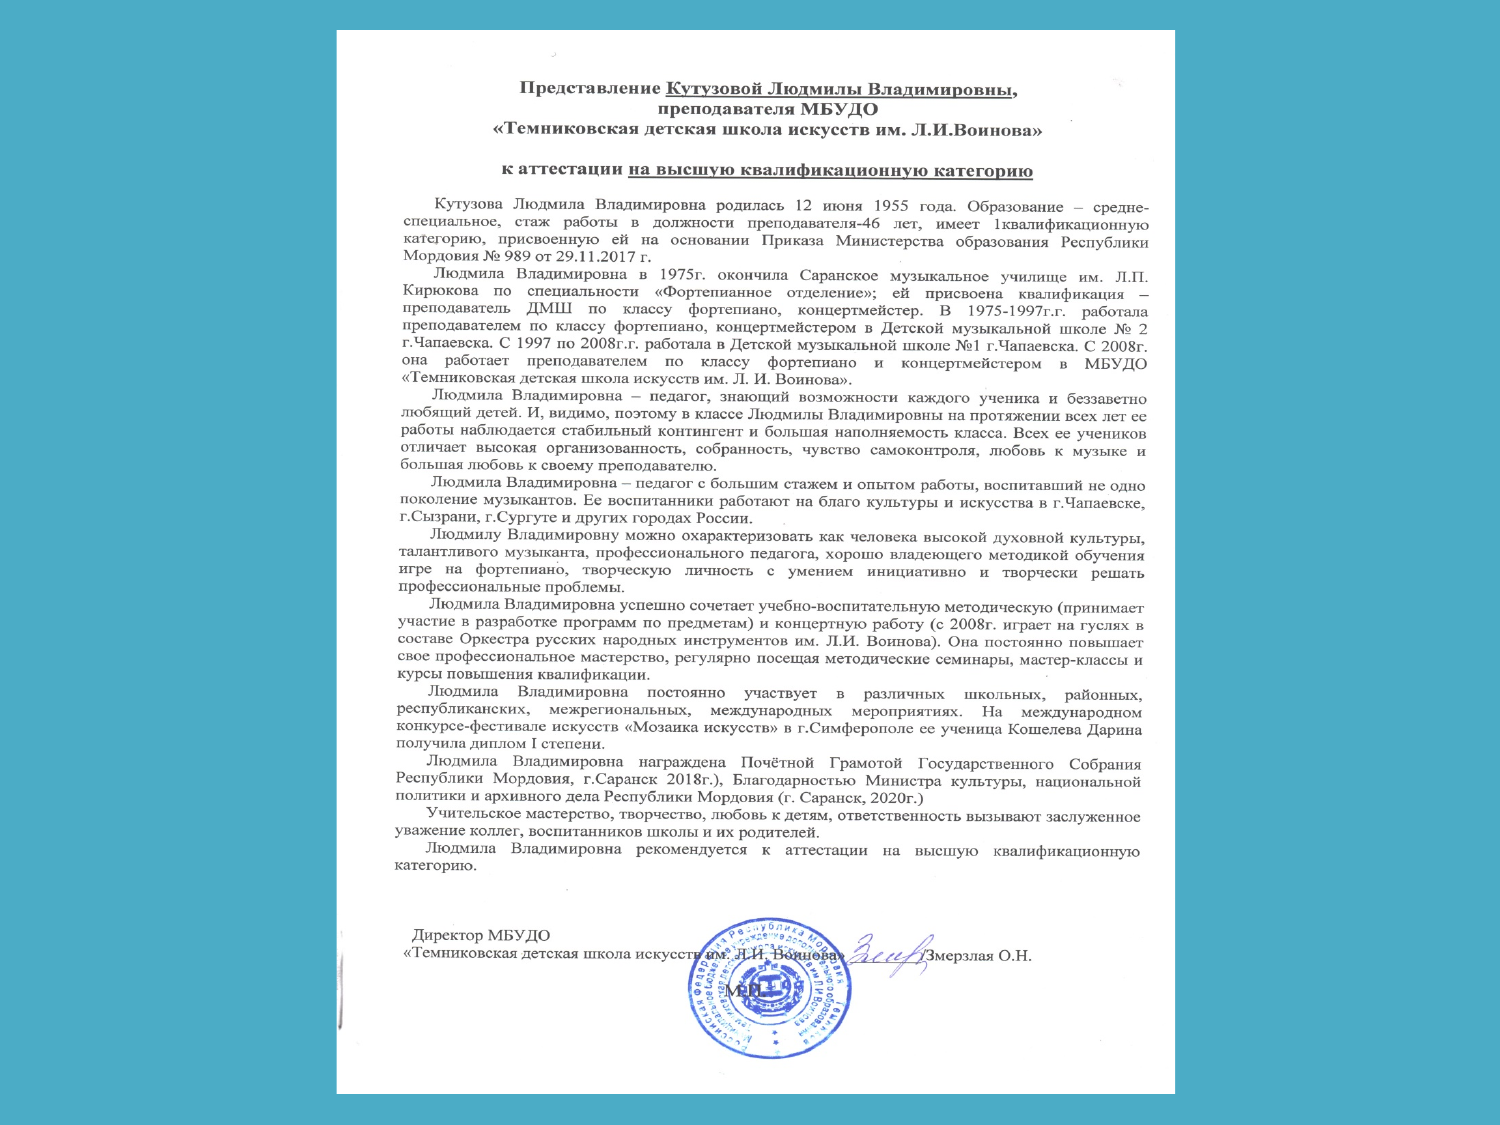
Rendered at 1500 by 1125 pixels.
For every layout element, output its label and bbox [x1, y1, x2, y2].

picture [336, 30, 1176, 1095]
